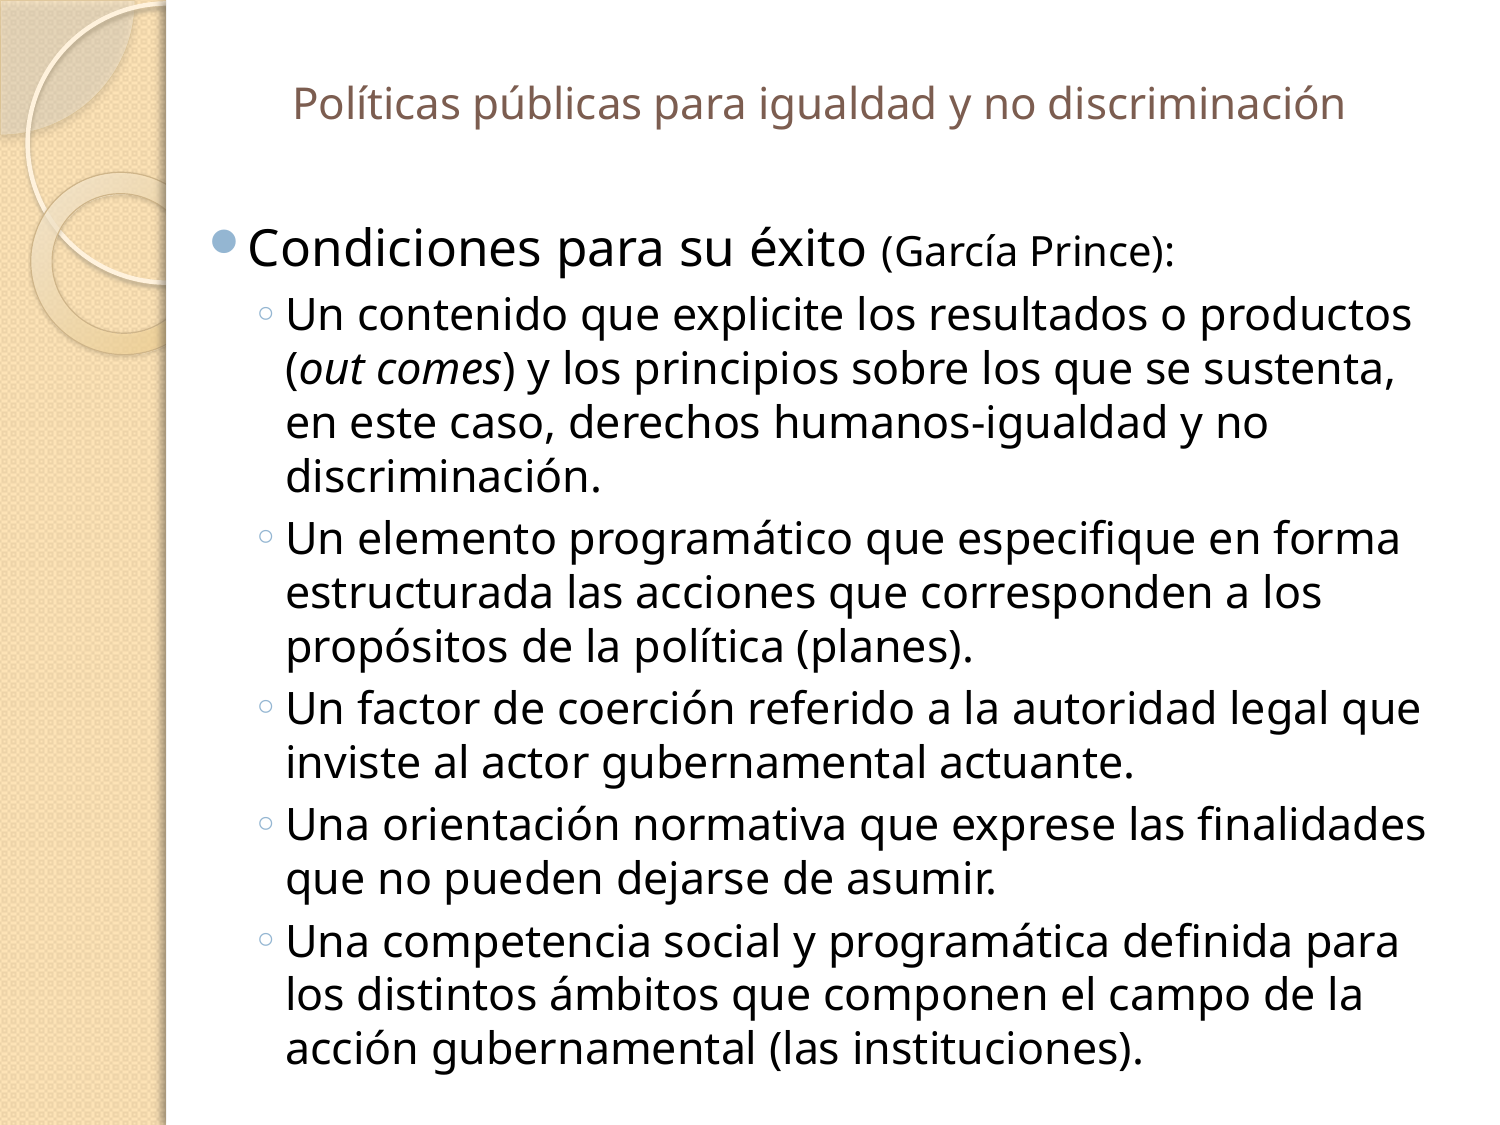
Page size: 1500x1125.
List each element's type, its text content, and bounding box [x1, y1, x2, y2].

title Políticas públicas para igualdad y no discriminación [277, 54, 1466, 149]
list Condiciones para su éxito (García Prince): Un contenido que explicite los resultados o productos (out comes) y los principios sobre los que se sustenta, en este caso, derechos humanos-igualdad y no discriminación. Un elemento programático que especifique en forma estructurada las acciones que corresponden a los propósitos de la política (planes). Un factor de coerción referido a la autoridad legal que inviste al actor gubernamental actuante. Una orientación normativa que exprese las finalidades que no pueden dejarse de asumir. Una competencia social y programática definida para los distintos ámbitos que componen el campo de la acción gubernamental (las instituciones). [183, 208, 1466, 1094]
